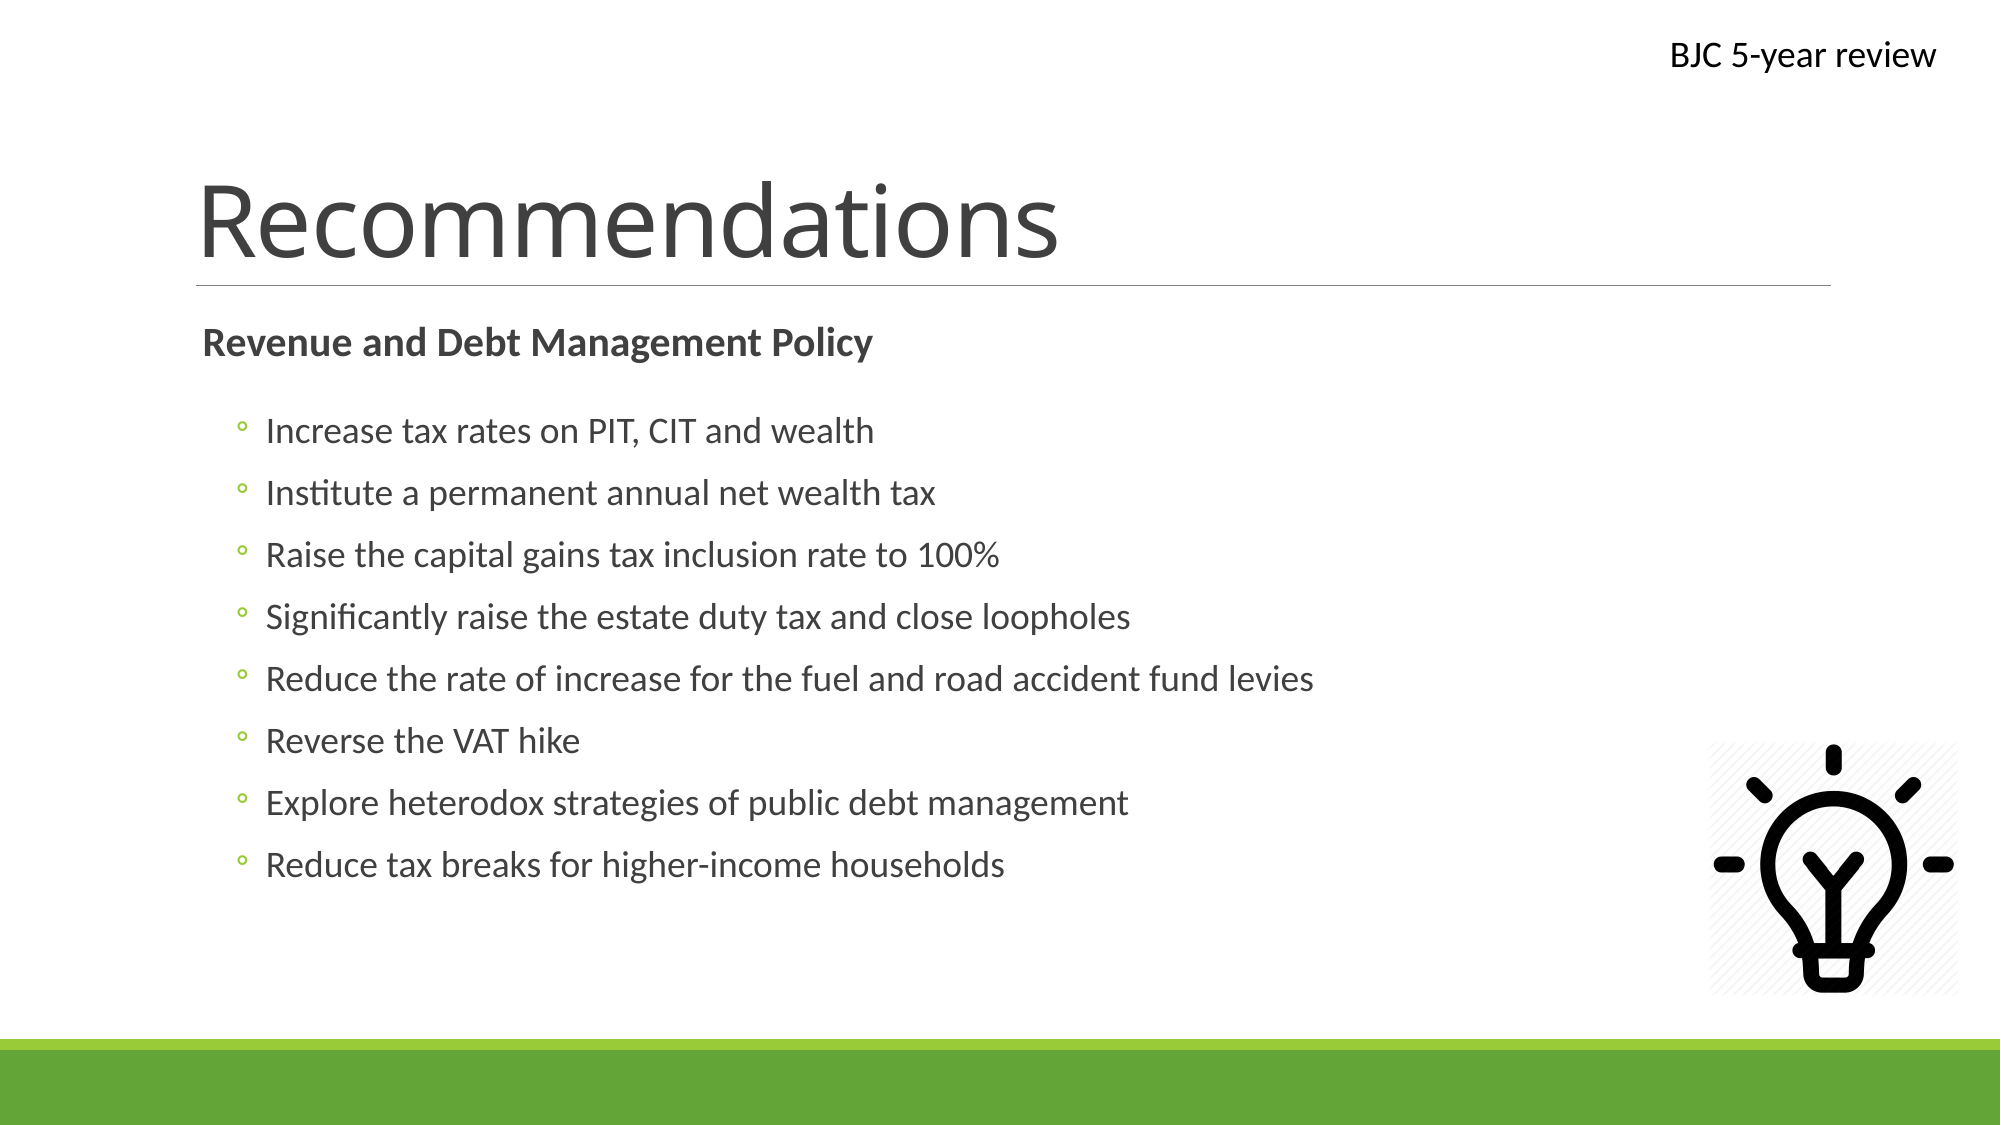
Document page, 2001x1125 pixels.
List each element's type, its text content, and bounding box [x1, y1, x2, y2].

text_box BJC 5-year review [1655, 22, 1965, 83]
title Recommendations [180, 47, 1830, 285]
list Revenue and Debt Management Policy Increase tax rates on PIT, CIT and wealth Institute a permanent annual net wealth tax Raise the capital gains tax inclusion rate to 100% Significantly raise the estate duty tax and close loopholes Reduce the rate of increase for the fuel and road accident fund levies Reverse the VAT hike Explore heterodox strategies of public debt management Reduce tax breaks for higher-income households [202, 313, 1959, 1028]
picture [1706, 740, 1960, 998]
